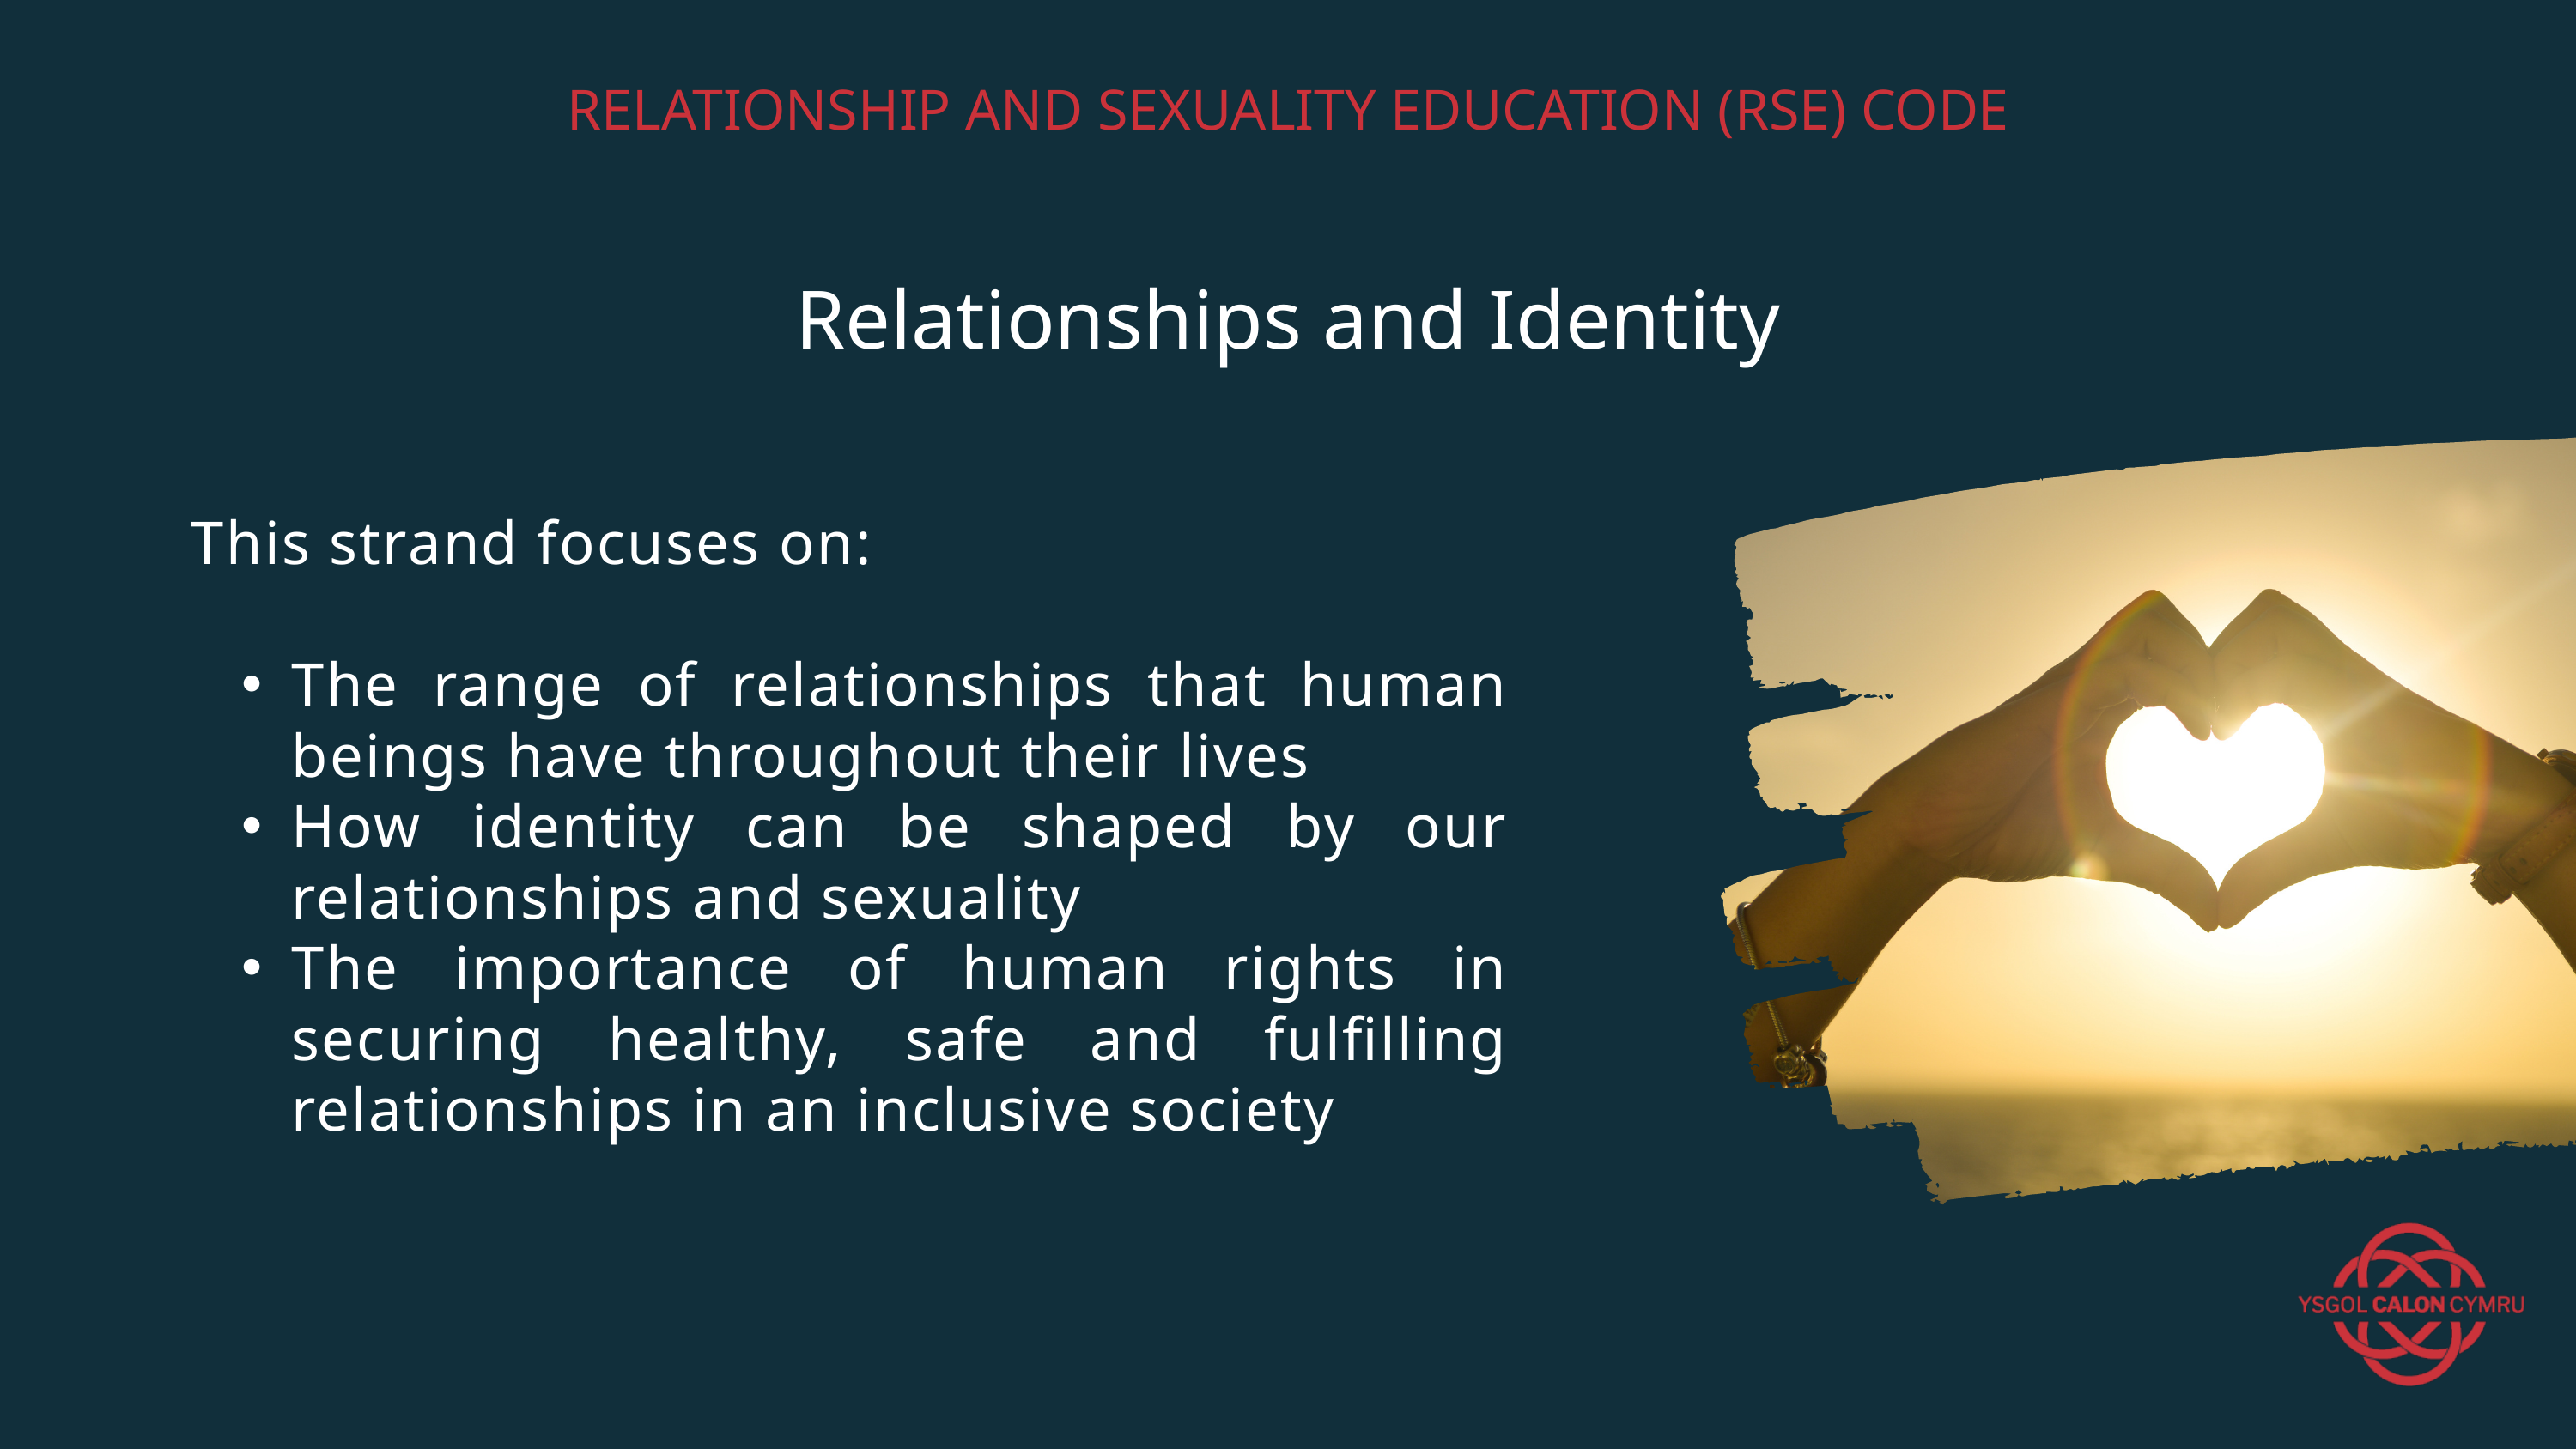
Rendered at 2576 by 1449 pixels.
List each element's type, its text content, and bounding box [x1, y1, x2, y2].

text_box Relationships and Identity [544, 252, 2032, 365]
picture [2281, 1216, 2537, 1391]
text_box This strand focuses on: The range of relationships that human beings have throughout their lives How identity can be shaped by our relationships and sexuality The importance of human rights in securing healthy, safe and fulfilling relationships in an inclusive society [191, 506, 1510, 1143]
text_box RELATIONSHIP AND SEXUALITY EDUCATION (RSE) CODE [144, 91, 2432, 142]
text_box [1722, 434, 2576, 1205]
